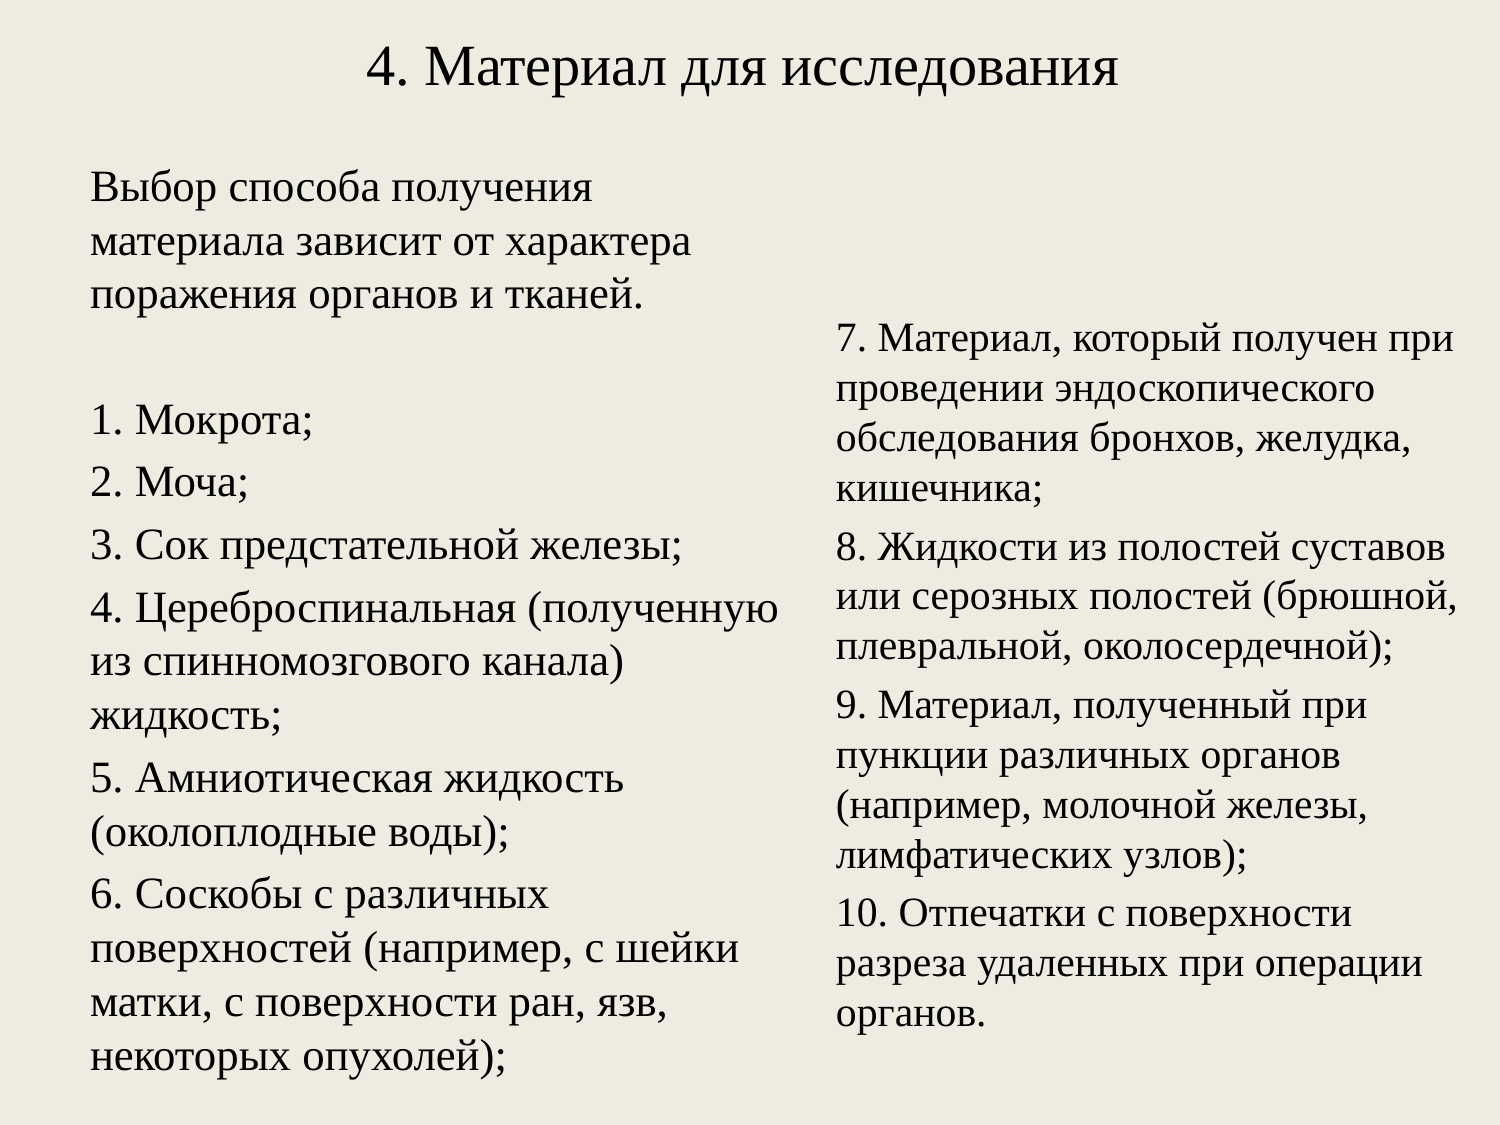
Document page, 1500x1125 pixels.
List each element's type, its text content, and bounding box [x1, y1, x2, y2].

title 4. Материал для исследования [75, 45, 1425, 149]
list Выбор способа получения материала зависит от характера поражения органов и тканей. 1. Мокрота; 2. Моча; 3. Сок предстательной железы; 4. Цереброспинальная (полученную из спинномозгового канала) жидкость; 5. Амниотическая жидкость (околоплодные воды); 6. Соскобы с различных поверхностей (например, с шейки матки, с поверхности ран, язв, некоторых опухолей); [75, 149, 798, 1093]
list 7. Материал, который получен при проведении эндоскопического обследования бронхов, желудка, кишечника; 8. Жидкости из полостей суставов или серозных полостей (брюшной, плевральной, околосердечной); 9. Материал, полученный при пункции различных органов (например, молочной железы, лимфатических узлов); 10. Отпечатки с поверхности разреза удаленных при операции органов. [820, 302, 1484, 1046]
